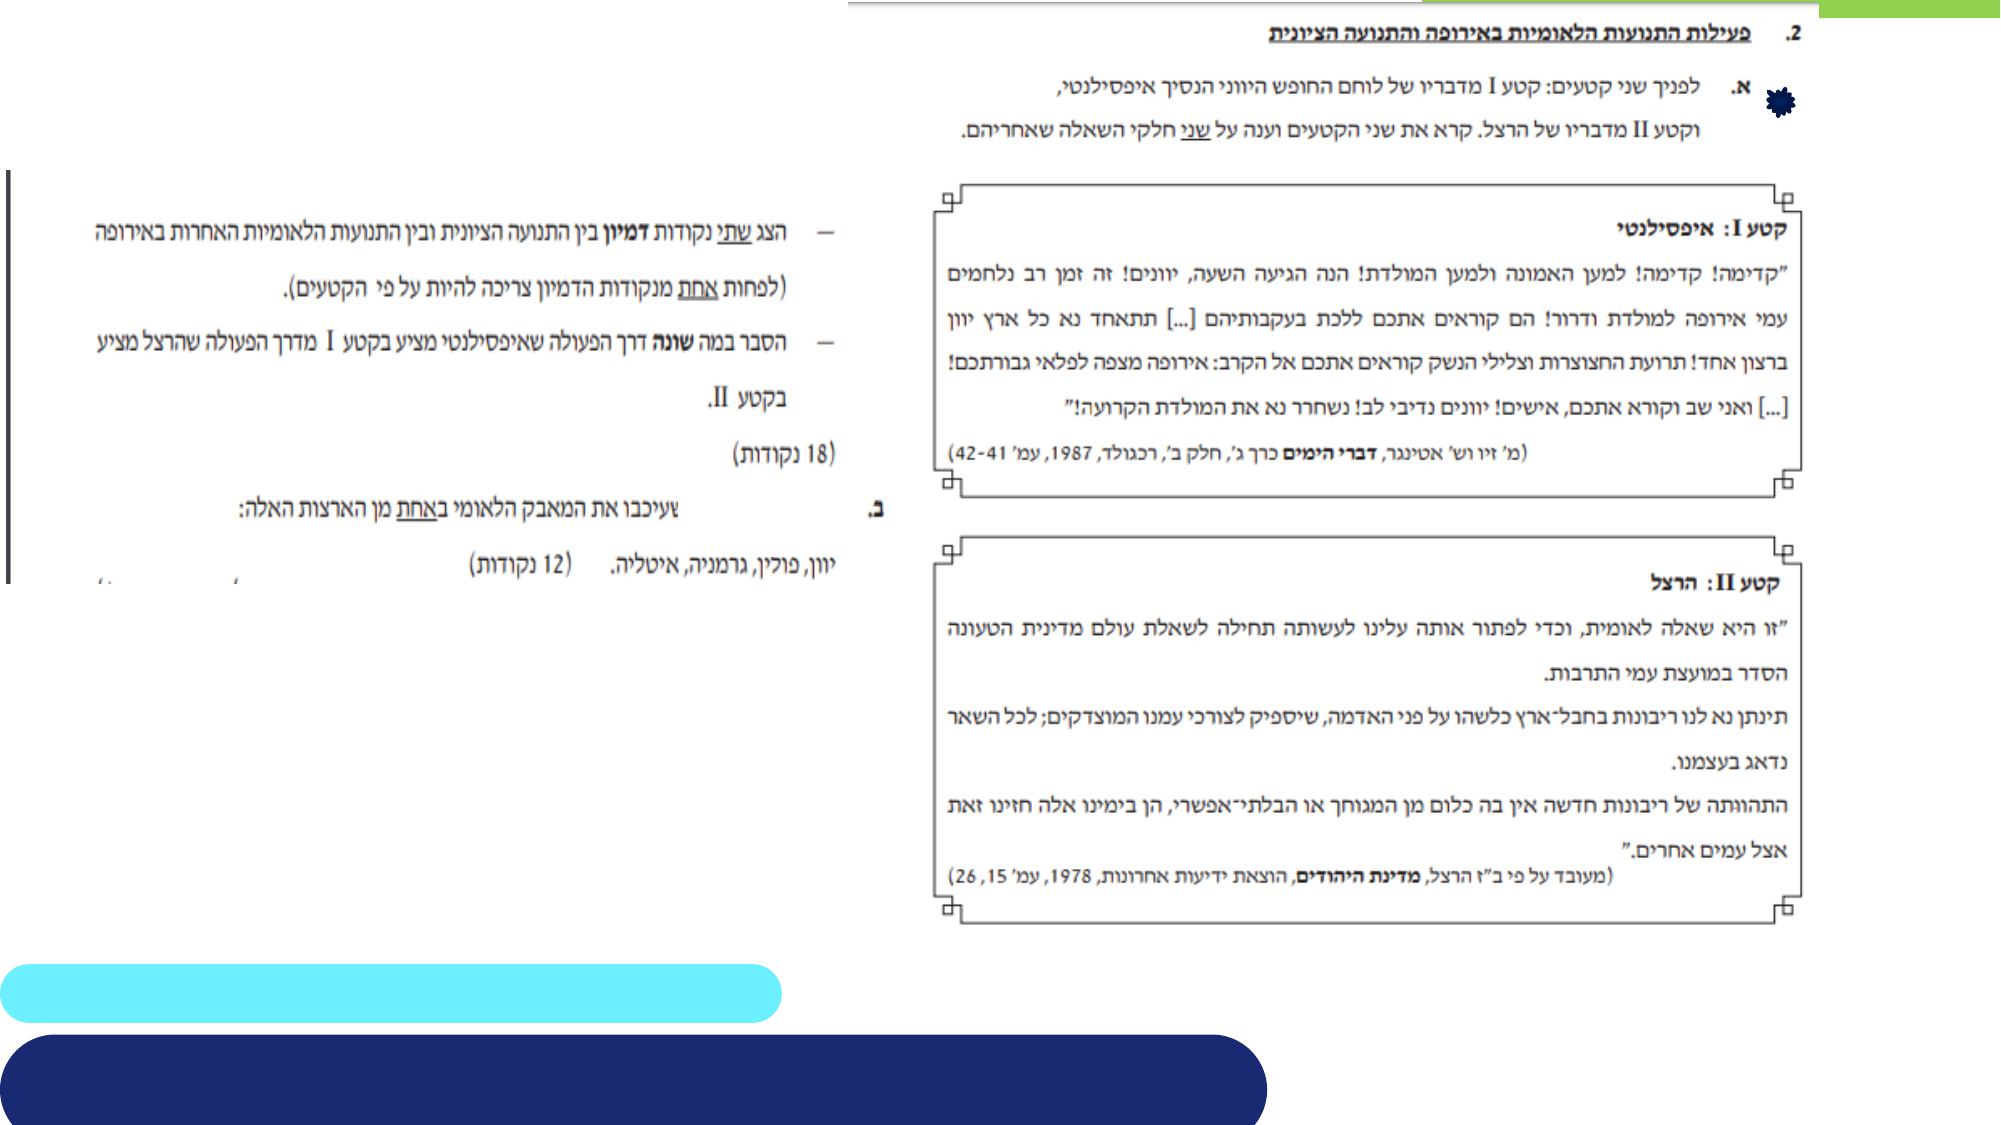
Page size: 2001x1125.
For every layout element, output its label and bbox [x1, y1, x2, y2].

picture [5, 2, 1820, 961]
